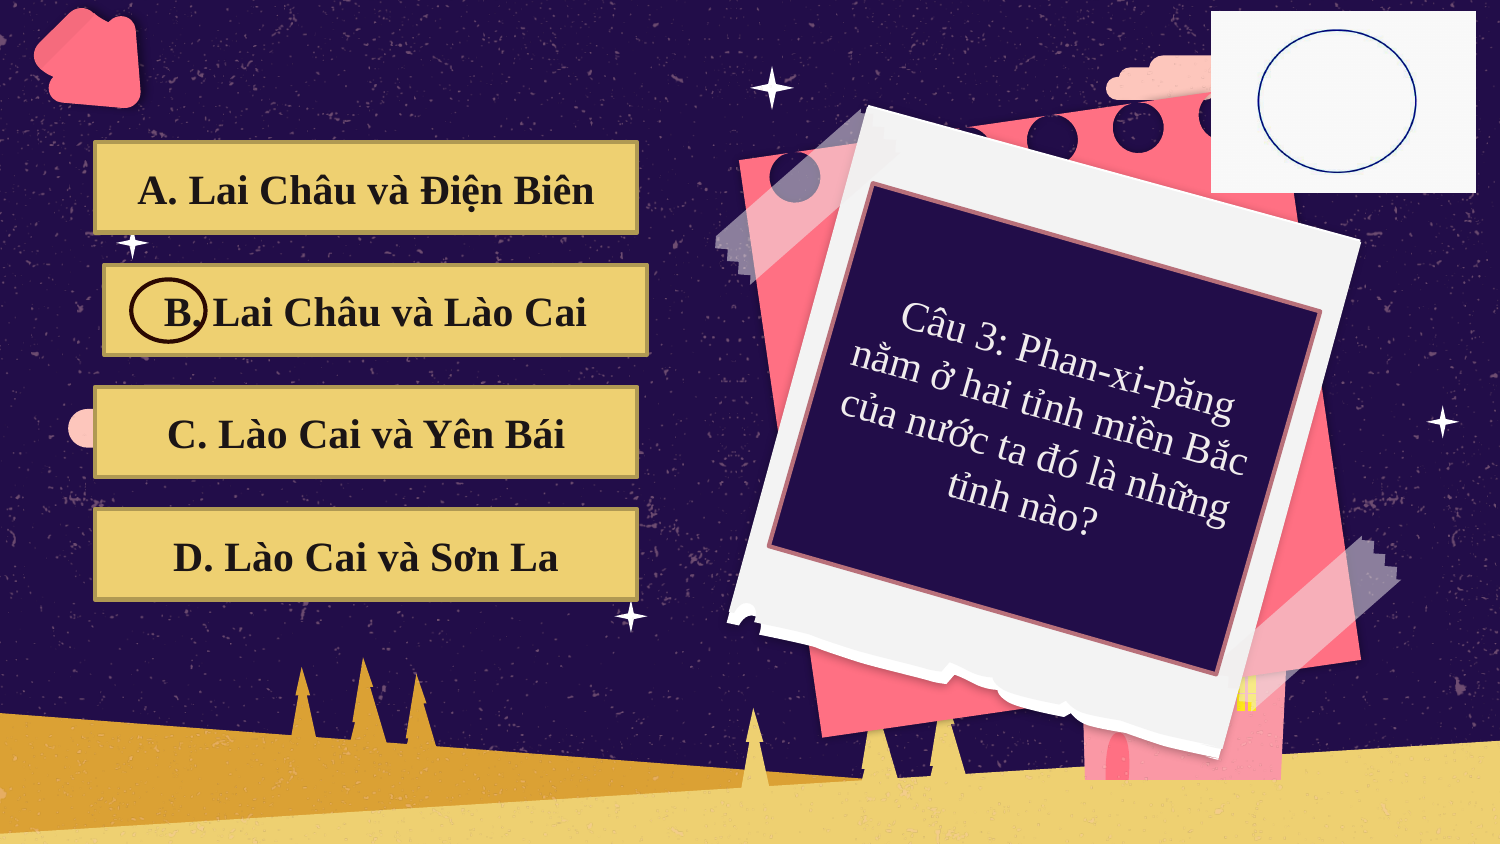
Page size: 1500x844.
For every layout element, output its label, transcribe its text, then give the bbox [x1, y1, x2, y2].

text_box [966, 115, 1046, 144]
text_box [1304, 621, 1362, 669]
text_box D. Lào Cai và Sơn La [93, 507, 639, 602]
text_box A. Lai Châu và Điện Biên [93, 140, 639, 235]
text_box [1210, 10, 1477, 194]
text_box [786, 162, 1300, 704]
text_box [756, 259, 781, 418]
text_box [801, 108, 901, 161]
text_box [818, 712, 1001, 738]
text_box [40, 8, 153, 120]
text_box C. Lào Cai và Yên Bái [93, 385, 639, 479]
text_box [1304, 397, 1346, 585]
text_box B. Lai Châu và Lào Cai [102, 263, 649, 357]
text_box [129, 277, 208, 344]
text_box [1304, 535, 1402, 666]
text_box [738, 153, 789, 209]
text_box [1052, 92, 1205, 161]
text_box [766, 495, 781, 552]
text_box [794, 149, 814, 155]
text_box [715, 179, 781, 285]
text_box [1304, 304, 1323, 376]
